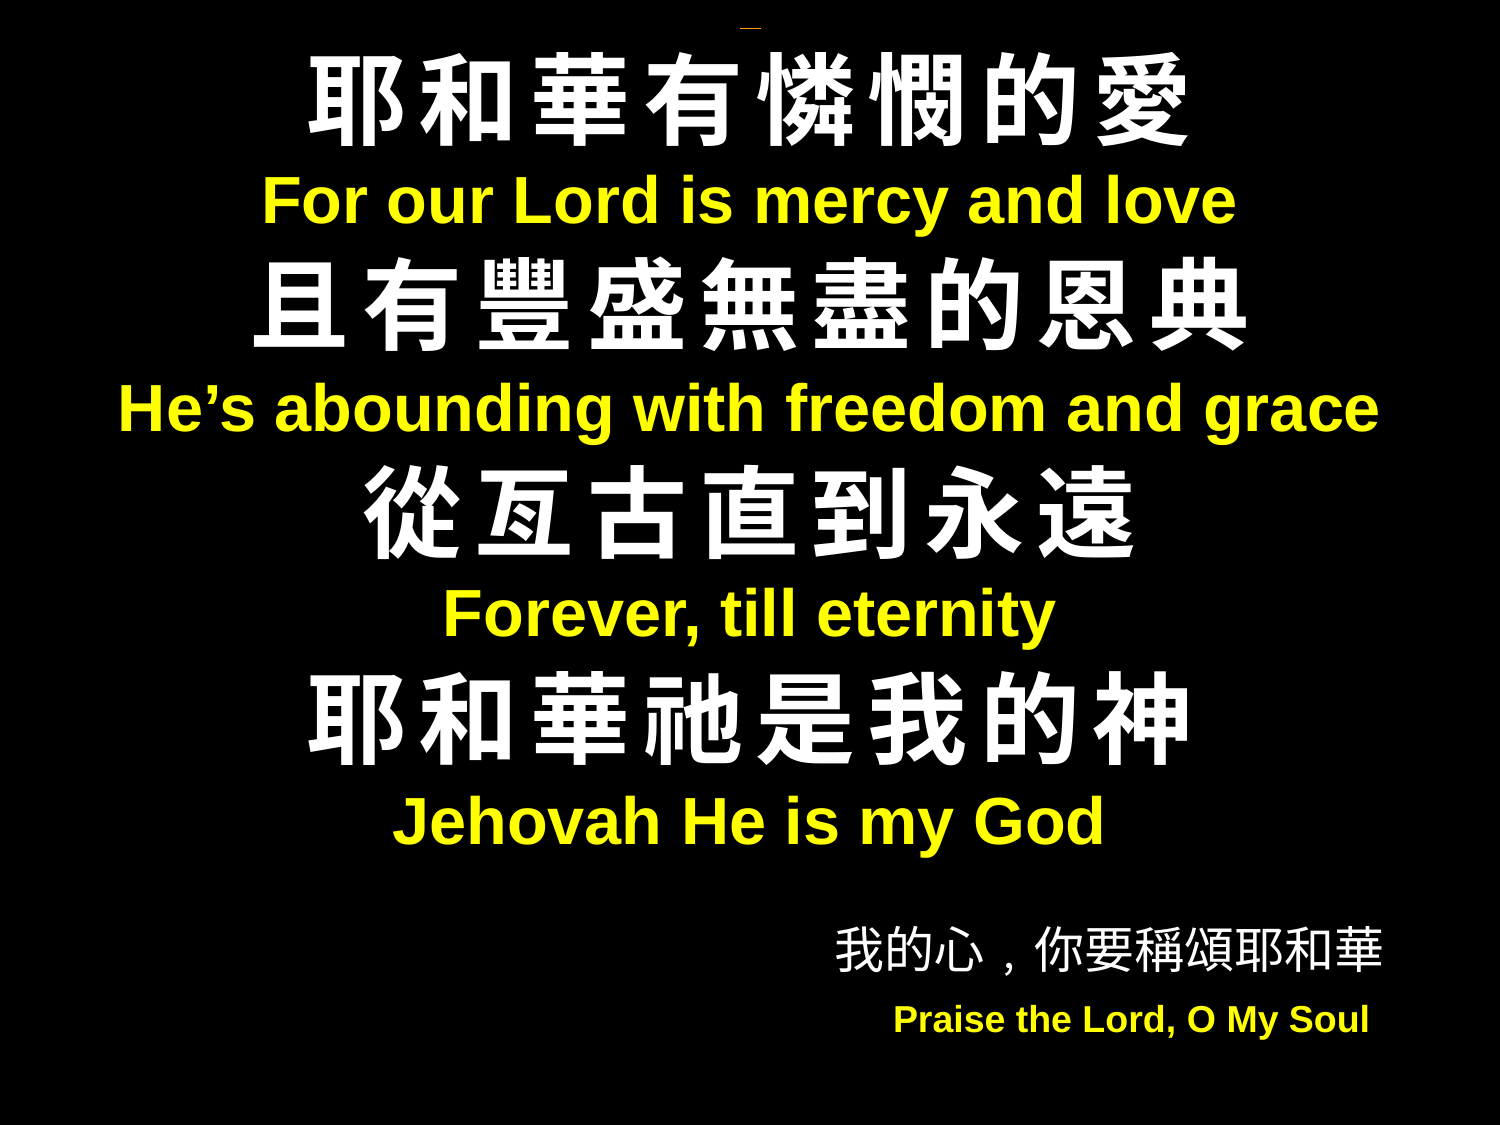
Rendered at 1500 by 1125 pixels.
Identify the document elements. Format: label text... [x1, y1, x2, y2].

text_box 我的心﹐你要稱頌耶和華 Praise the Lord, O My Soul [749, 894, 1500, 1050]
list 耶和華有憐憫的愛 For our Lord is mercy and love 且有豐盛無盡的恩典 He’s abounding with freedom and grace 從亙古直到永遠 Forever, till eternity 耶和華祂是我的神 Jehovah He is my God [0, 0, 1500, 907]
